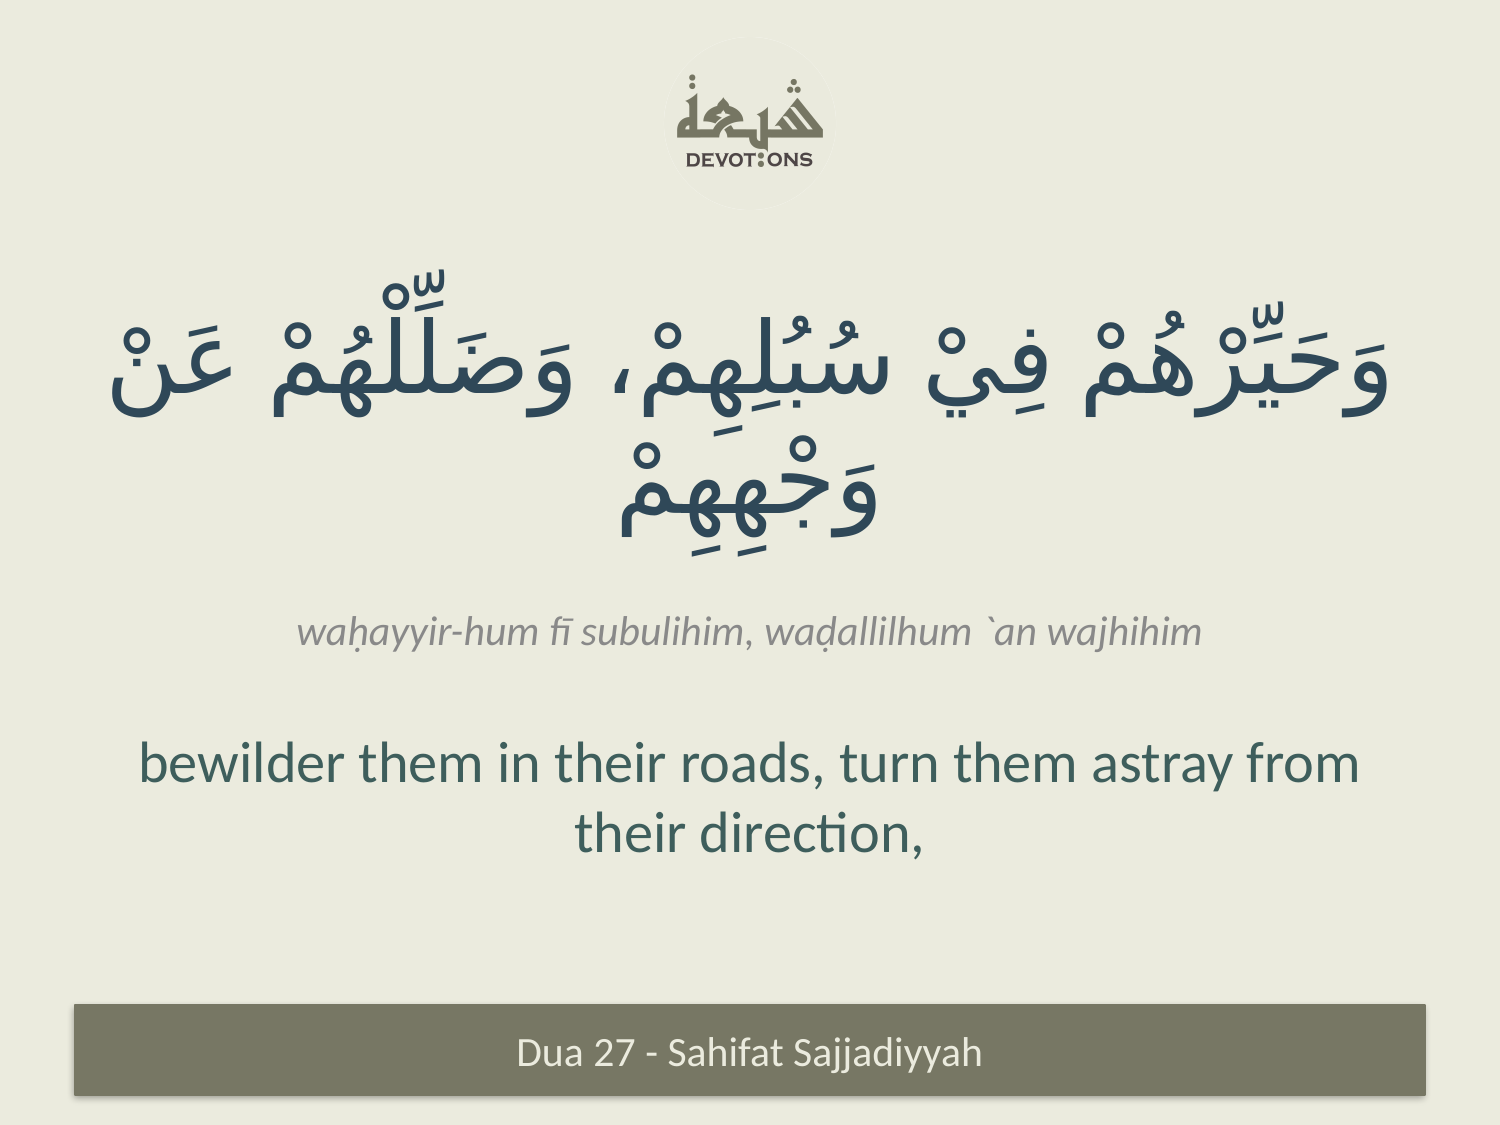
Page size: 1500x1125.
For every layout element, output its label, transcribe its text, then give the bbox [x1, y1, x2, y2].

picture [656, 29, 844, 218]
text_box Dua 27 - Sahifat Sajjadiyyah [501, 1017, 999, 1083]
text_box [74, 1004, 1426, 1096]
text_box وَحَيِّرْهُمْ فِيْ سُبُلِهِمْ، وَضَلِّلْهُمْ عَنْ وَجْهِهِمْ waḥayyir-hum fī subulihim, waḍallilhum `an wajhihim bewilder them in their roads, turn them astray from their direction, [74, 286, 1425, 871]
